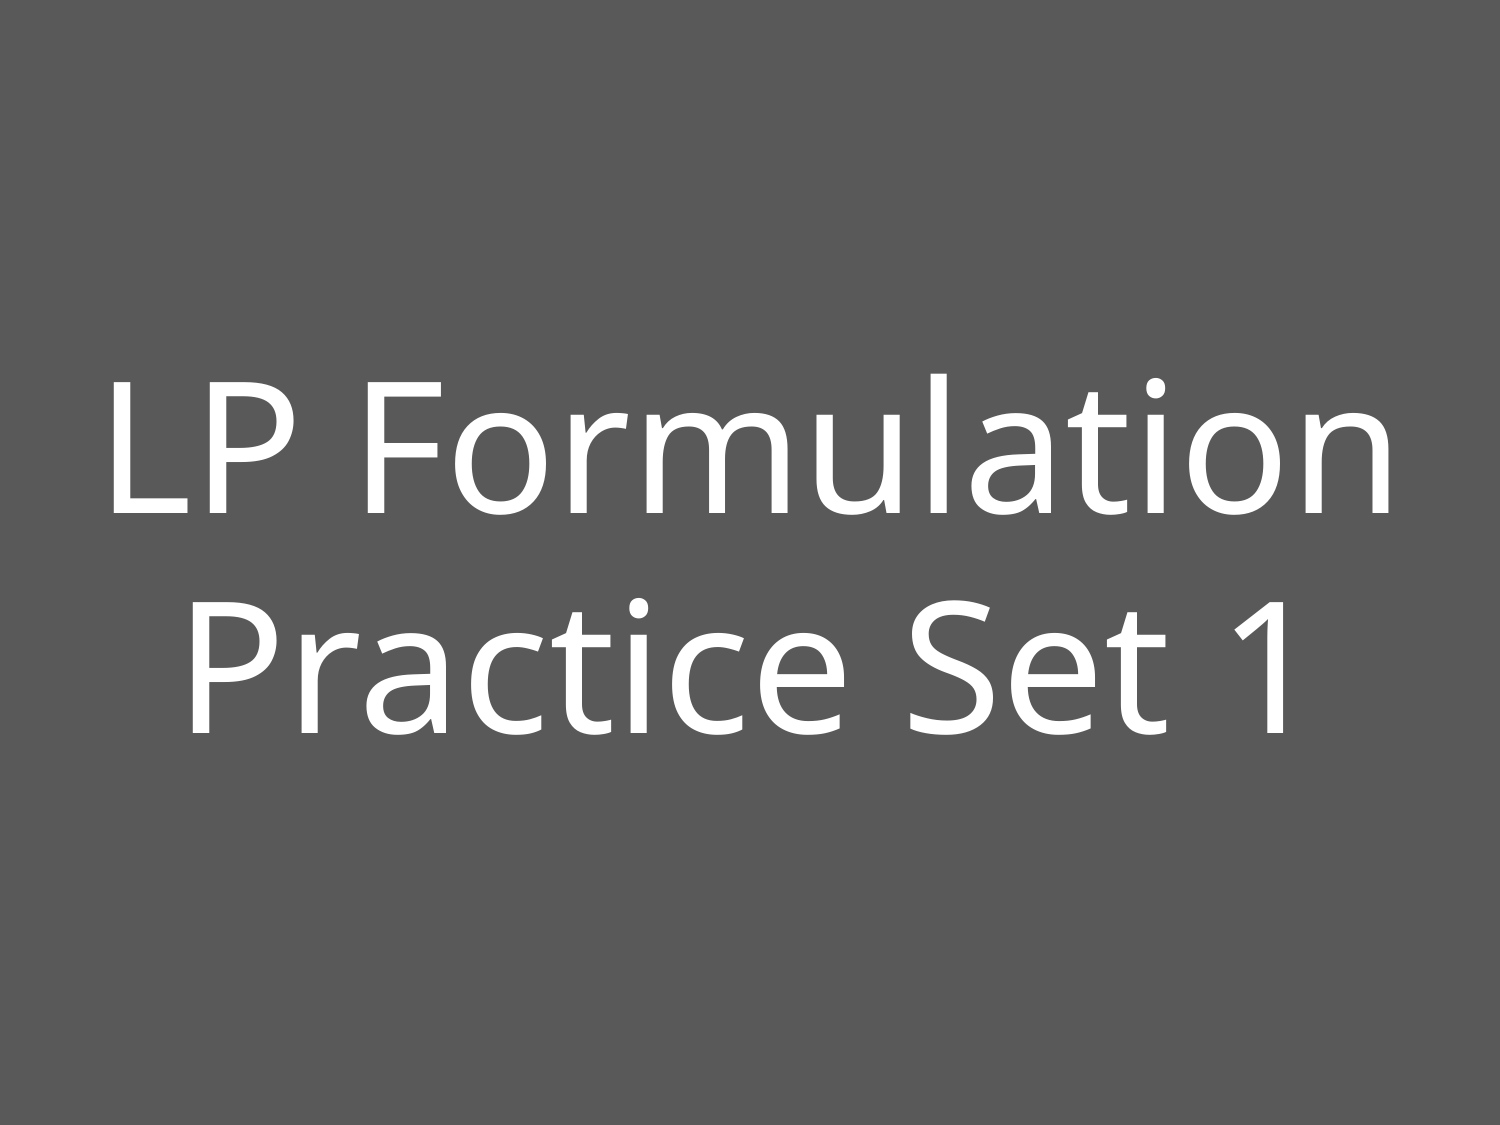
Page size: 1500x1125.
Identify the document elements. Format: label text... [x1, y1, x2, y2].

title LP Formulation Practice Set 1 [0, 349, 1500, 751]
